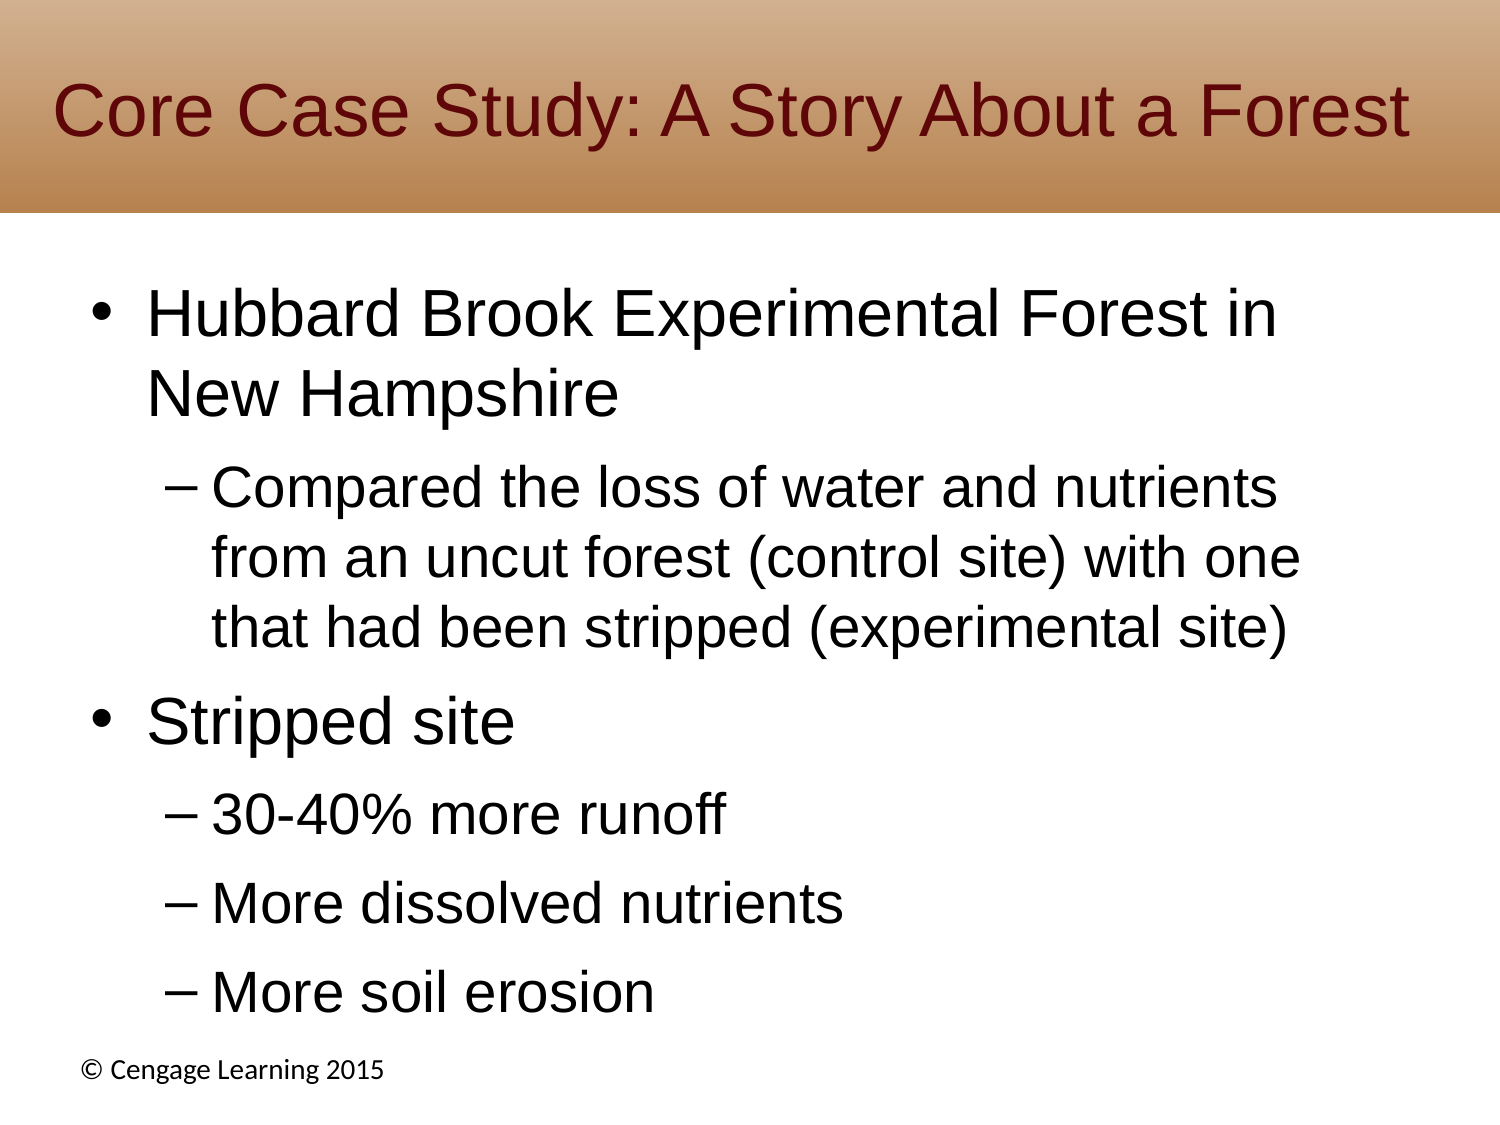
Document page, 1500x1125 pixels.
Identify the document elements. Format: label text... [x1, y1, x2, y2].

list Hubbard Brook Experimental Forest in New Hampshire Compared the loss of water and nutrients from an uncut forest (control site) with one that had been stripped (experimental site) Stripped site 30-40% more runoff More dissolved nutrients More soil erosion [74, 262, 1426, 1101]
title Core Case Study: A Story About a Forest [0, 0, 1500, 213]
